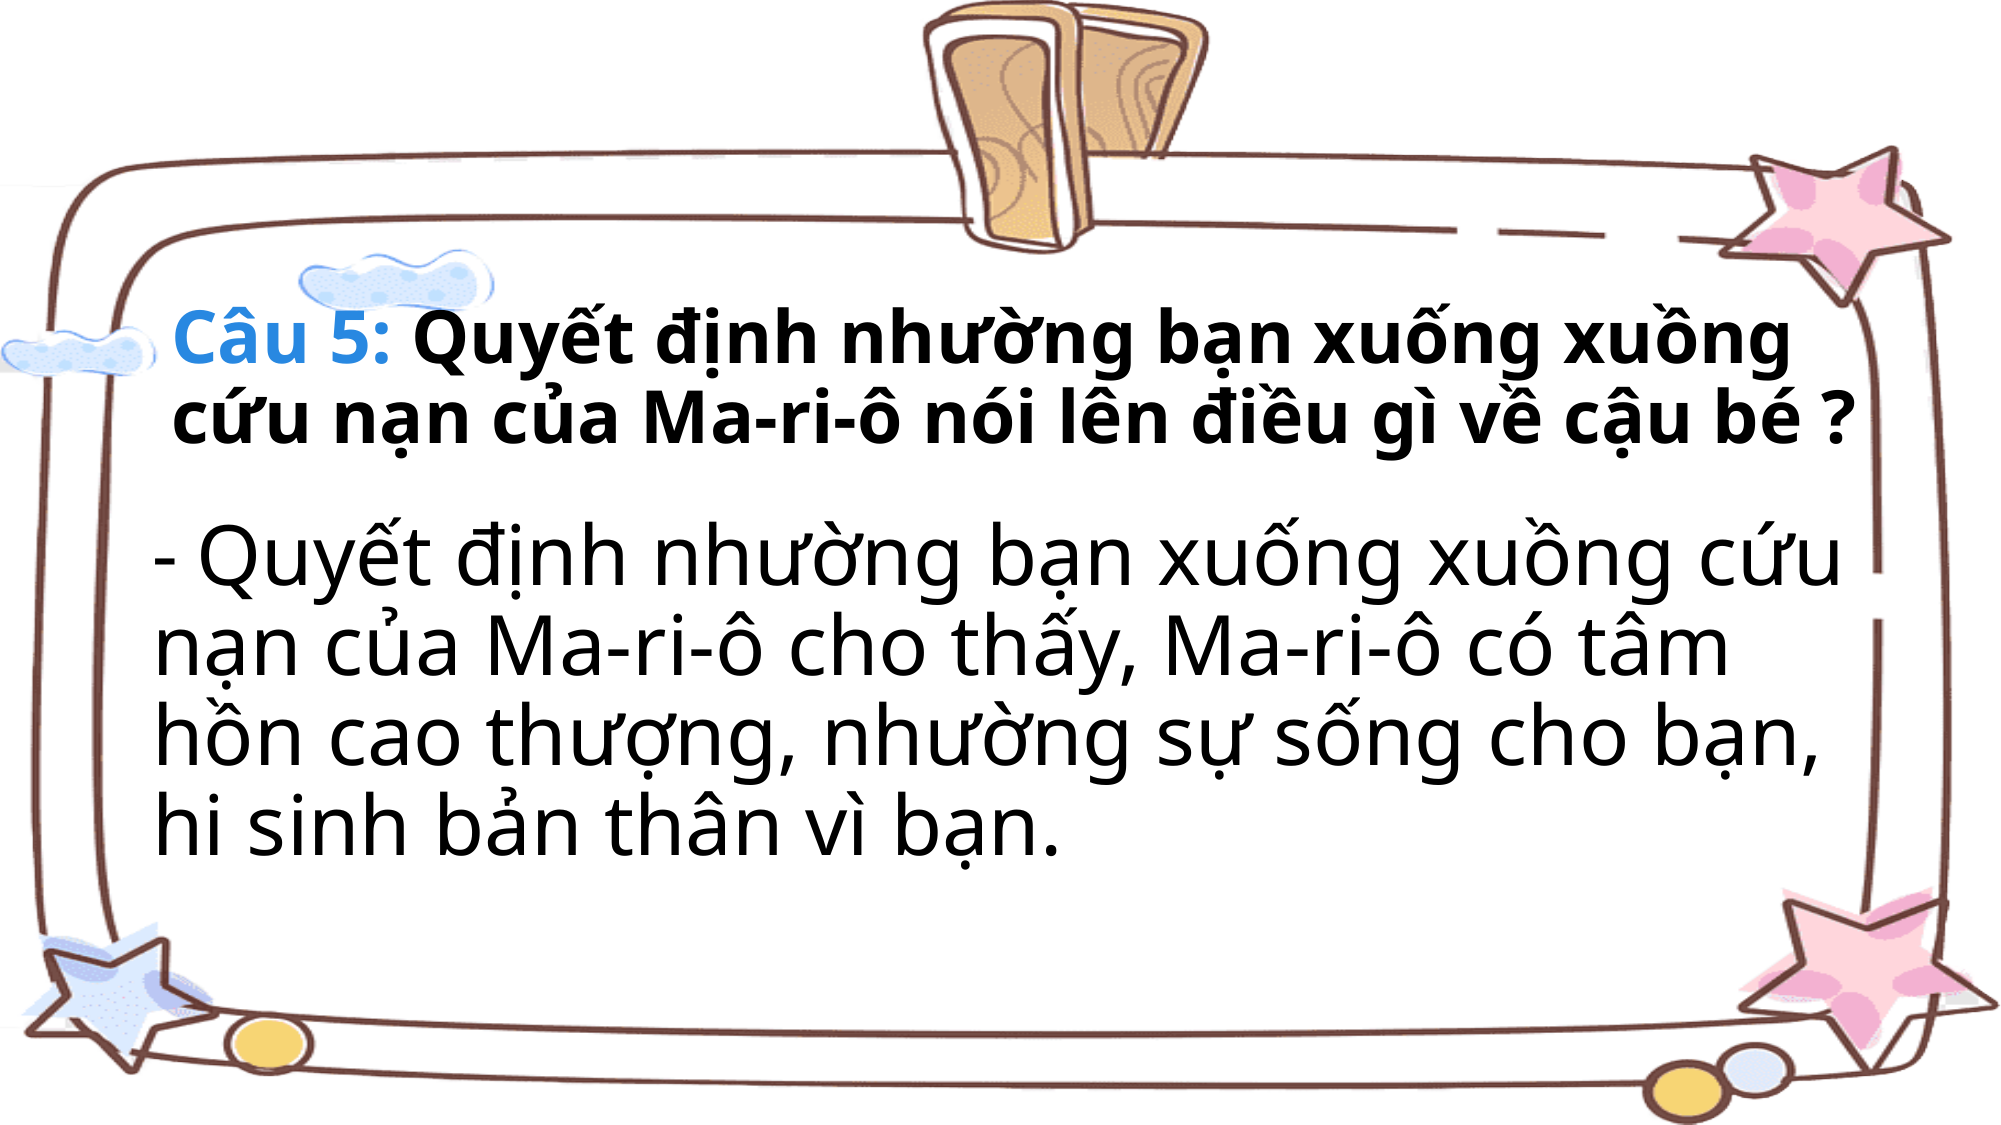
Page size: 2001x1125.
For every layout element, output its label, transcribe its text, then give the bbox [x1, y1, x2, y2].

list - Quyết định nhường bạn xuống xuồng cứu nạn của Ma-ri-ô cho thấy, Ma-ri-ô có tâm hồn cao thượng, nhường sự sống cho bạn, hi sinh bản thân vì bạn. [137, 505, 1863, 910]
picture [0, 0, 2001, 1125]
title Câu 5: Quyết định nhường bạn xuống xuồng cứu nạn của Ma-ri-ô nói lên điều gì về cậu bé ? [155, 253, 1881, 506]
